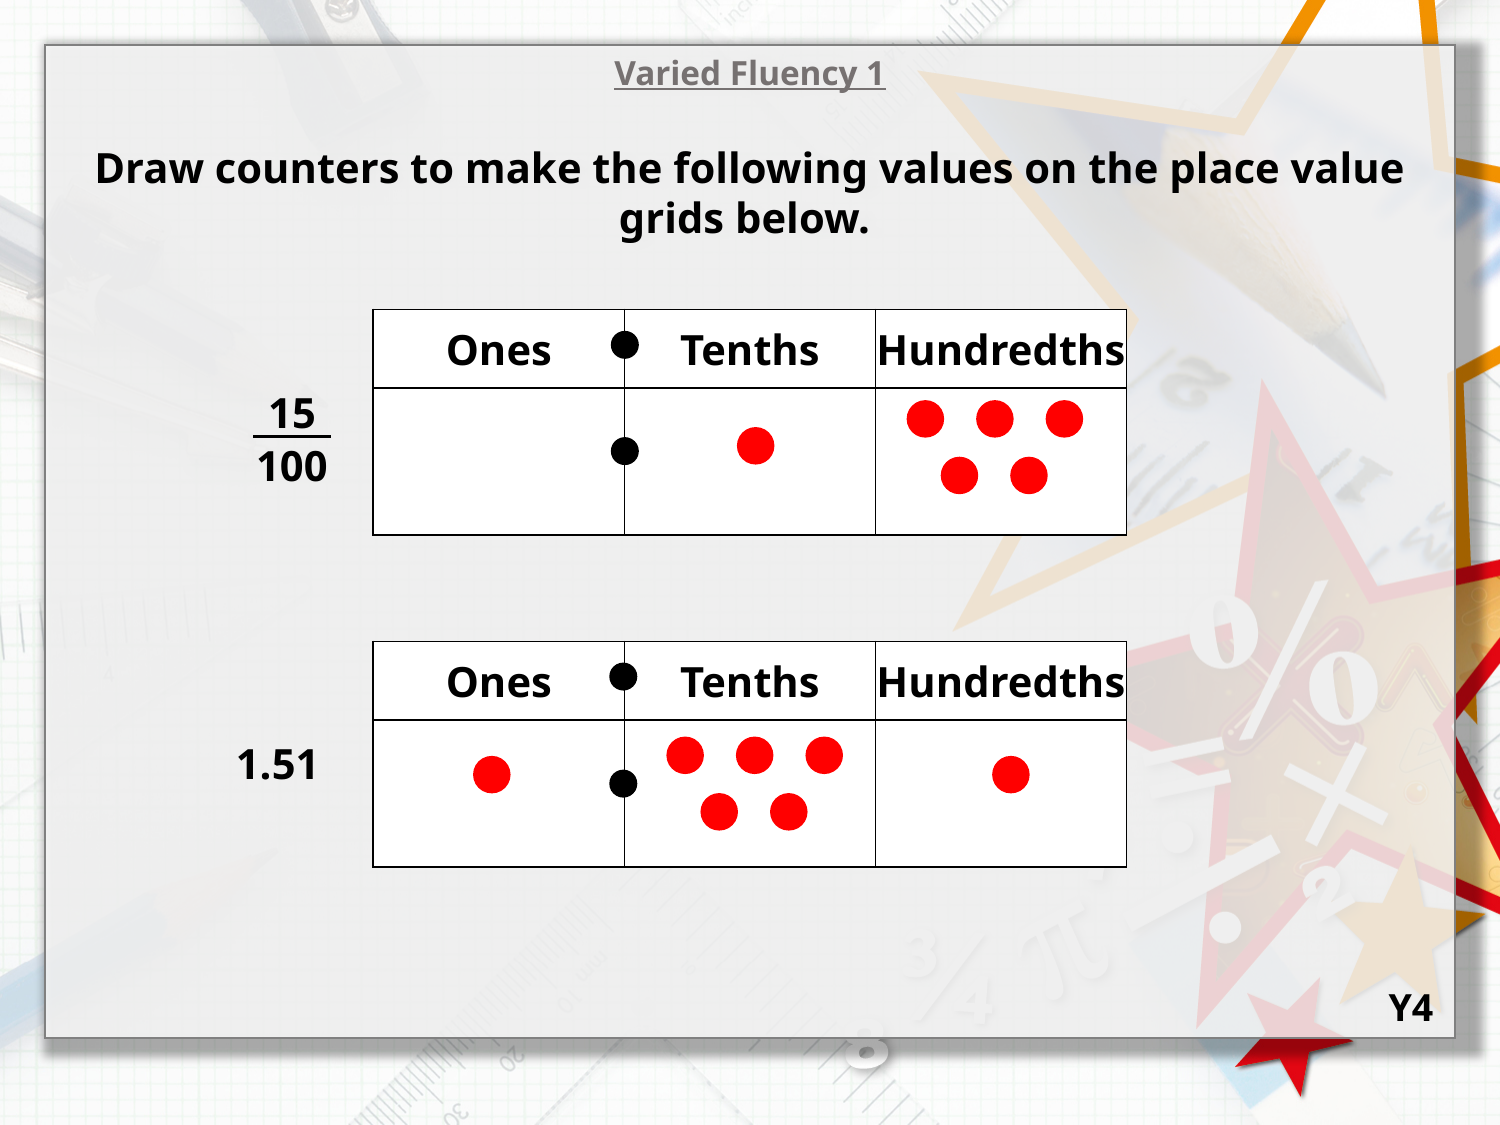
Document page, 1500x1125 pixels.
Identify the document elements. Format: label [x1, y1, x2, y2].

text_box [667, 737, 842, 830]
picture [0, 0, 1500, 1125]
text_box [907, 401, 1083, 494]
